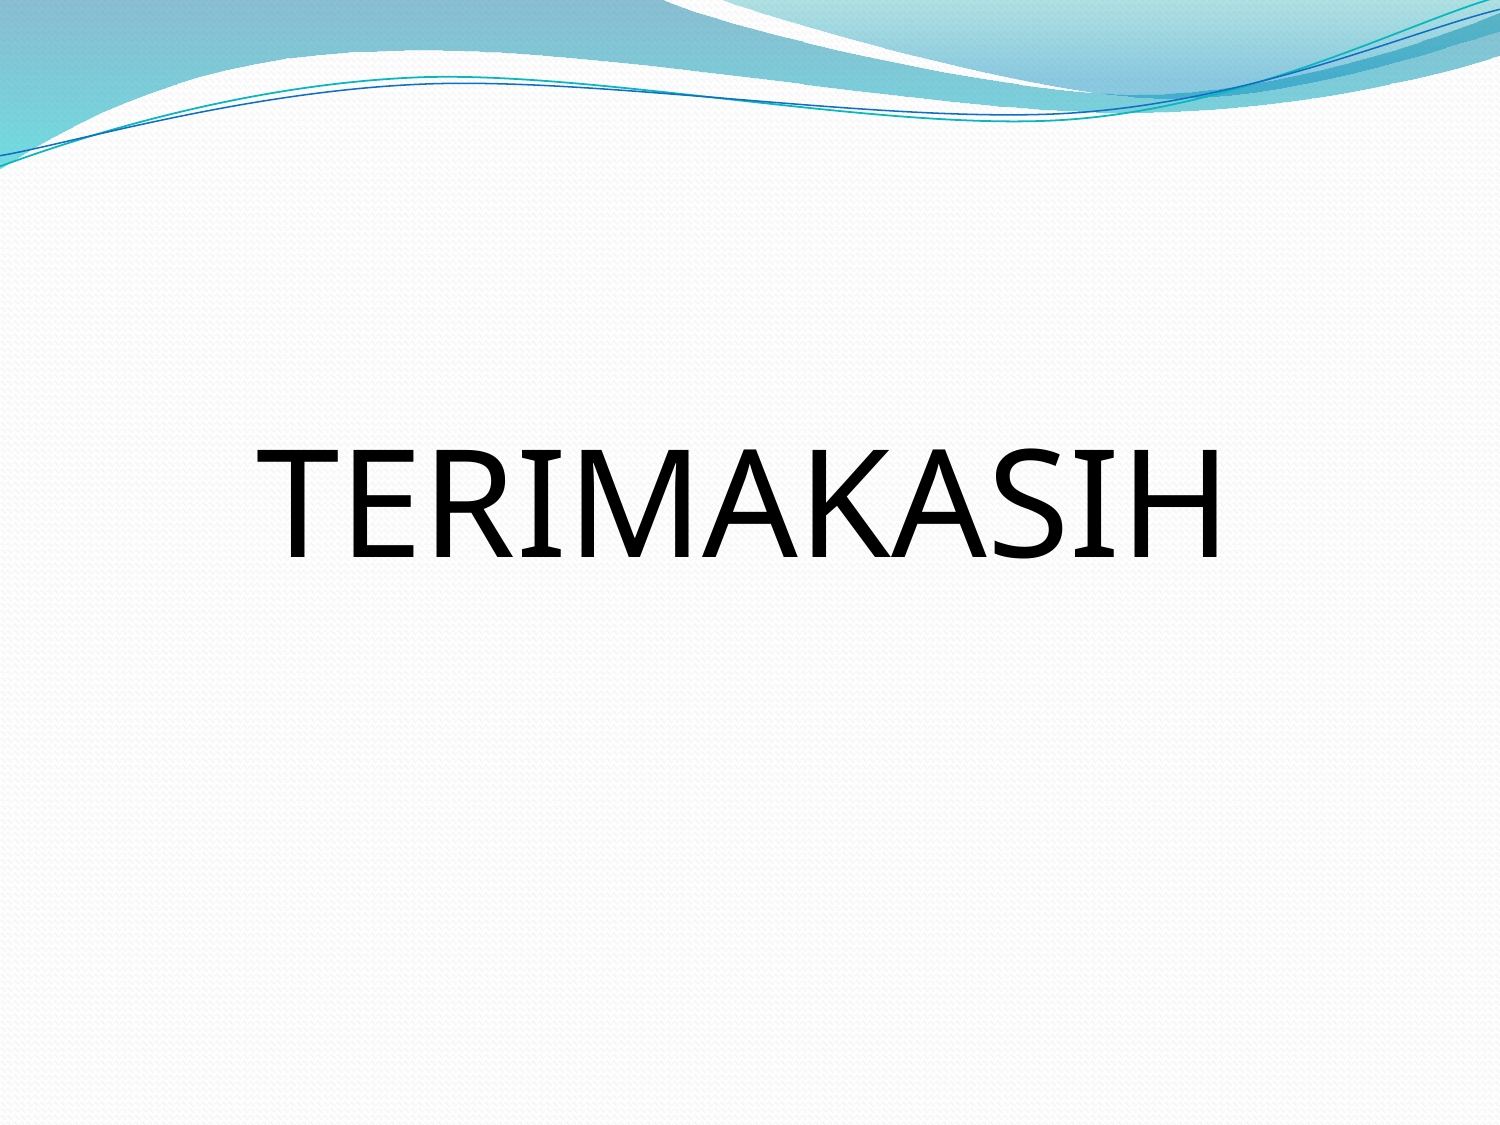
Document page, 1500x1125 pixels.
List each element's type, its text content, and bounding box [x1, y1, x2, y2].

text_box TERIMAKASIH [125, 399, 1363, 595]
